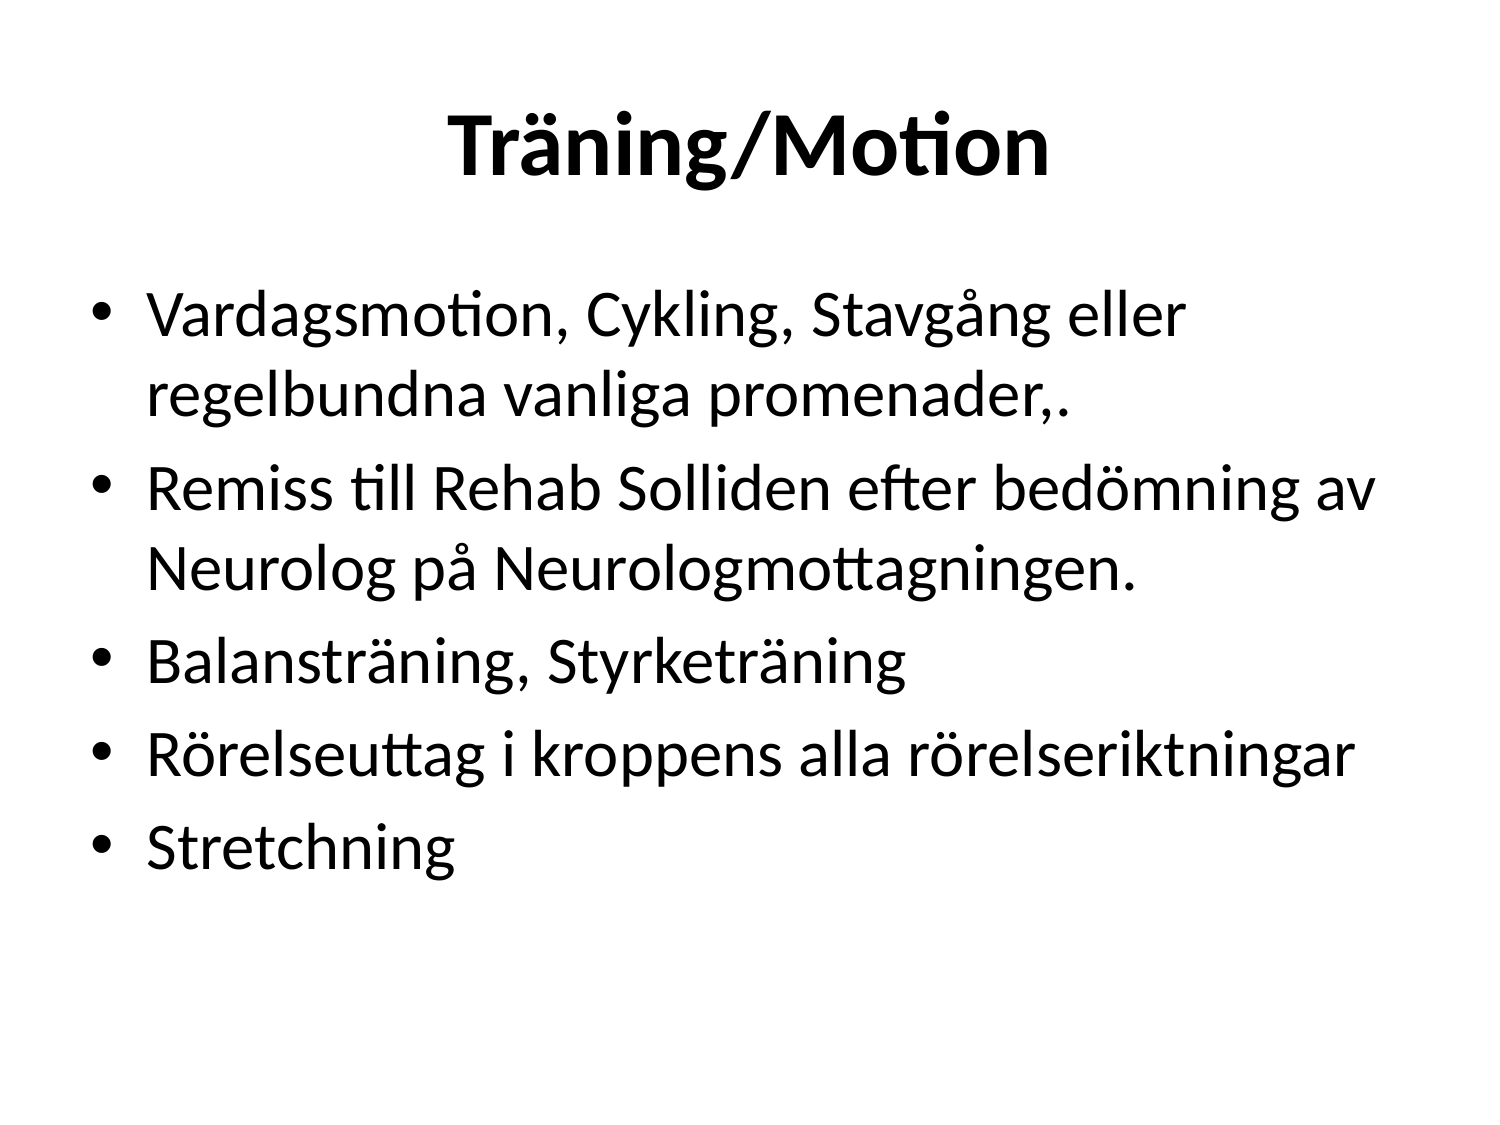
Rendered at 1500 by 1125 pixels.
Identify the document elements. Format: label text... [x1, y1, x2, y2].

title Träning/Motion [74, 44, 1426, 233]
list Vardagsmotion, Cykling, Stavgång eller regelbundna vanliga promenader,. Remiss till Rehab Solliden efter bedömning av Neurolog på Neurologmottagningen. Balansträning, Styrketräning Rörelseuttag i kroppens alla rörelseriktningar Stretchning [74, 262, 1426, 1006]
